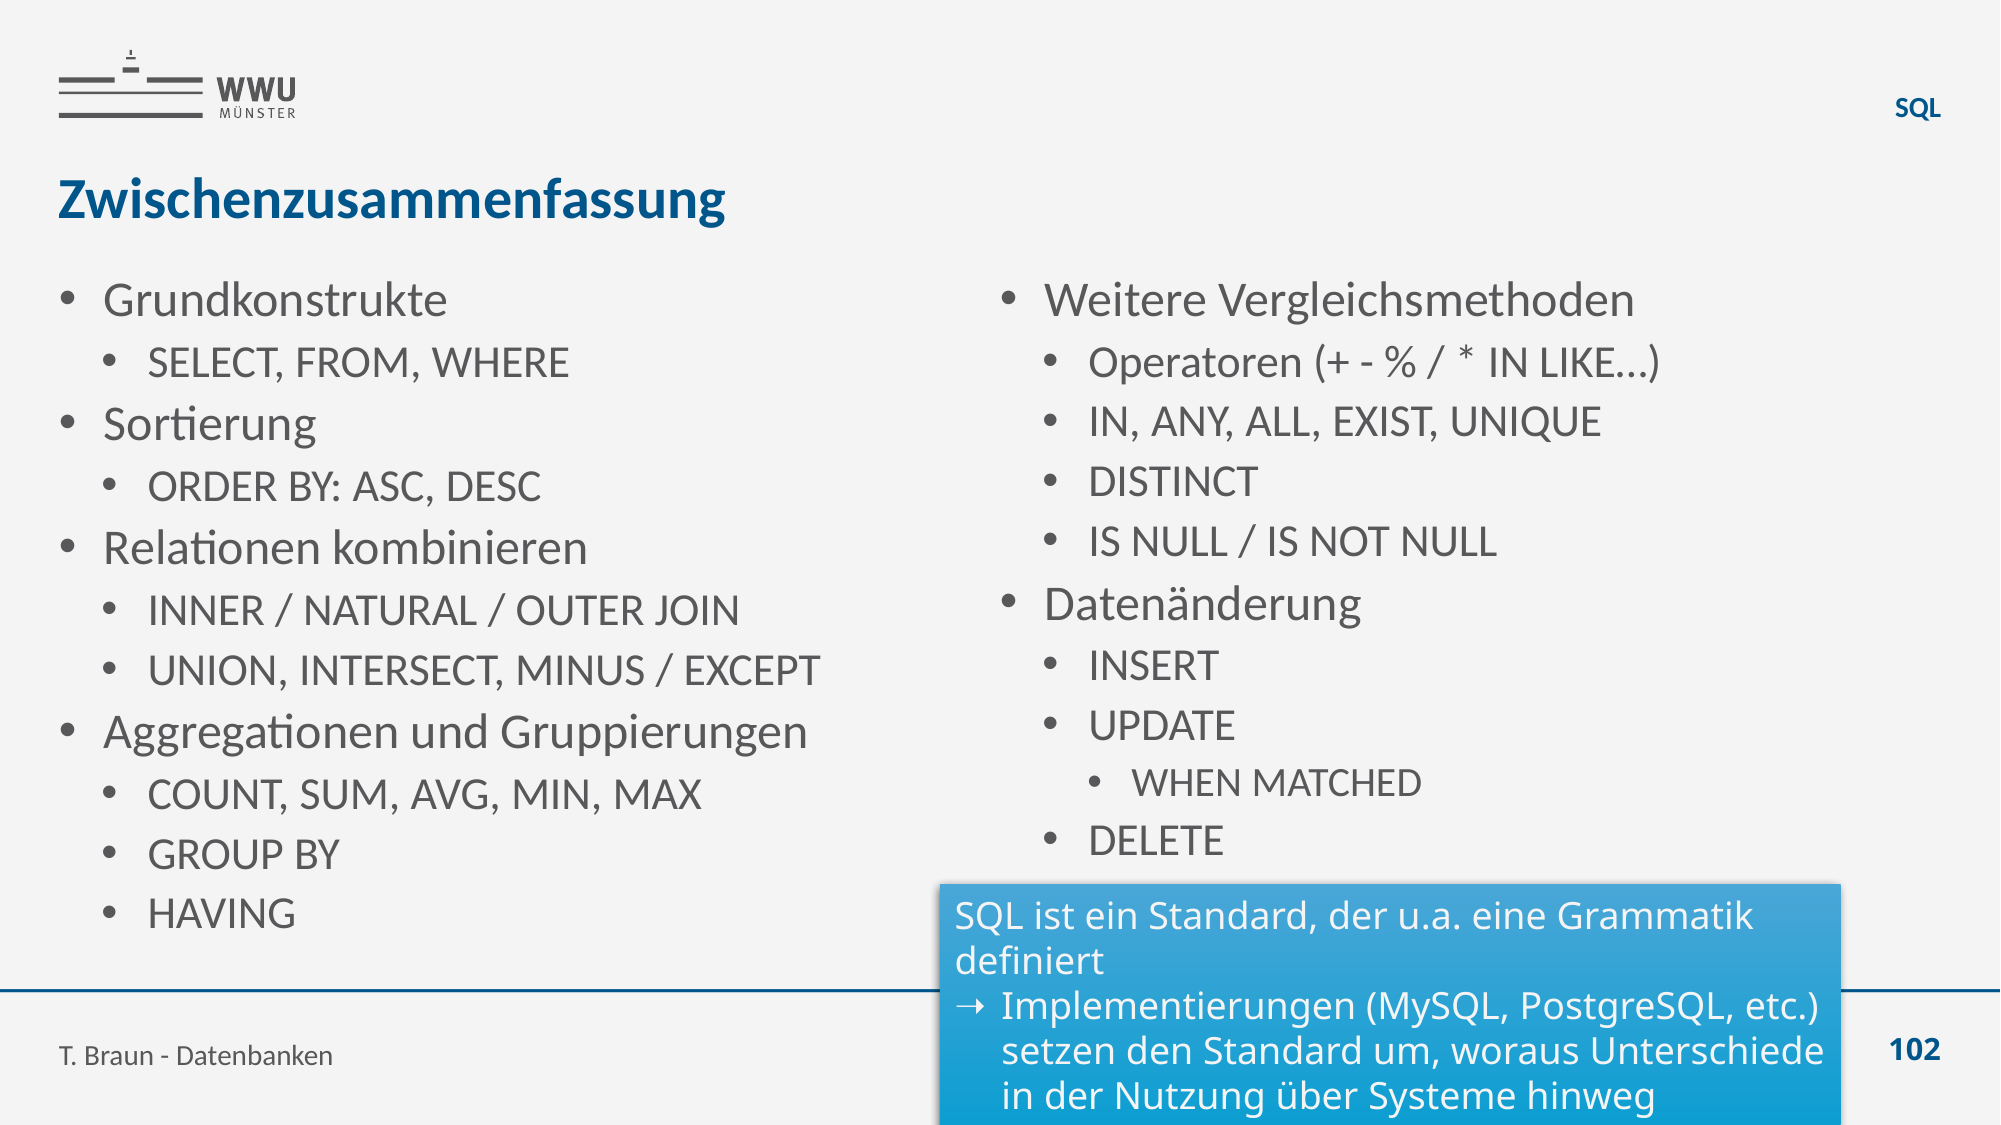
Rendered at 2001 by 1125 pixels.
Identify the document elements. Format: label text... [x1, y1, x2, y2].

footer T. Braun - Datenbanken [58, 1012, 931, 1072]
text_box SQL ist ein Standard, der u.a. eine Grammatik definiert Implementierungen (MySQL, PostgreSQL, etc.) setzen den Standard um, woraus Unterschiede in der Nutzung über Systeme hinweg entstehen können [939, 884, 1841, 1125]
title Zwischenzusammenfassung [58, 148, 1941, 243]
list Grundkonstrukte SELECT, FROM, WHERE Sortierung ORDER BY: ASC, DESC Relationen kombinieren INNER / NATURAL / OUTER JOIN UNION, INTERSECT, MINUS / EXCEPT Aggregationen und Gruppierungen COUNT, SUM, AVG, MIN, MAX GROUP BY HAVING Weitere Vergleichsmethoden Operatoren (+ - % / * IN LIKE…) IN, ANY, ALL, EXIST, UNIQUE DISTINCT IS NULL / IS NOT NULL Datenänderung INSERT UPDATE WHEN MATCHED DELETE [58, 273, 1941, 969]
slide_number SQL [589, 63, 1941, 123]
slide_number 102 [1848, 1012, 1941, 1072]
